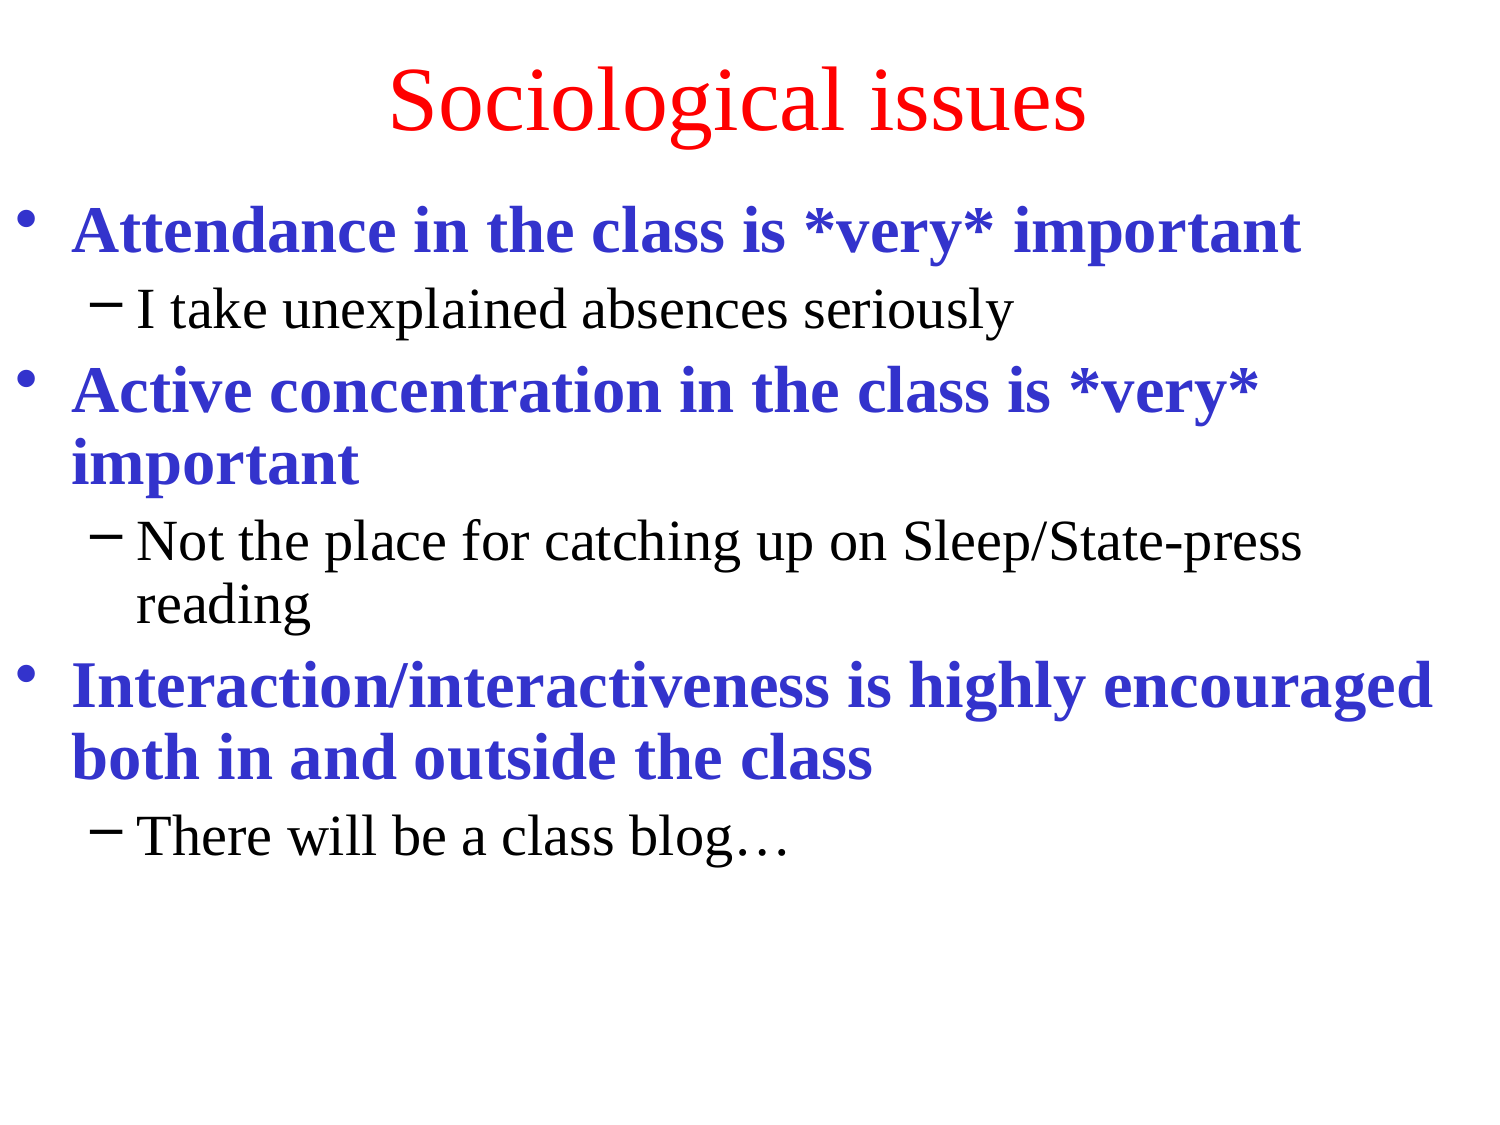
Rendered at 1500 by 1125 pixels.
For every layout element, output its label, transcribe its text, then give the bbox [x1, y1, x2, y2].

title Sociological issues [0, 0, 1500, 187]
list Attendance in the class is *very* important I take unexplained absences seriously Active concentration in the class is *very* important Not the place for catching up on Sleep/State-press reading Interaction/interactiveness is highly encouraged both in and outside the class There will be a class blog… [0, 187, 1500, 926]
